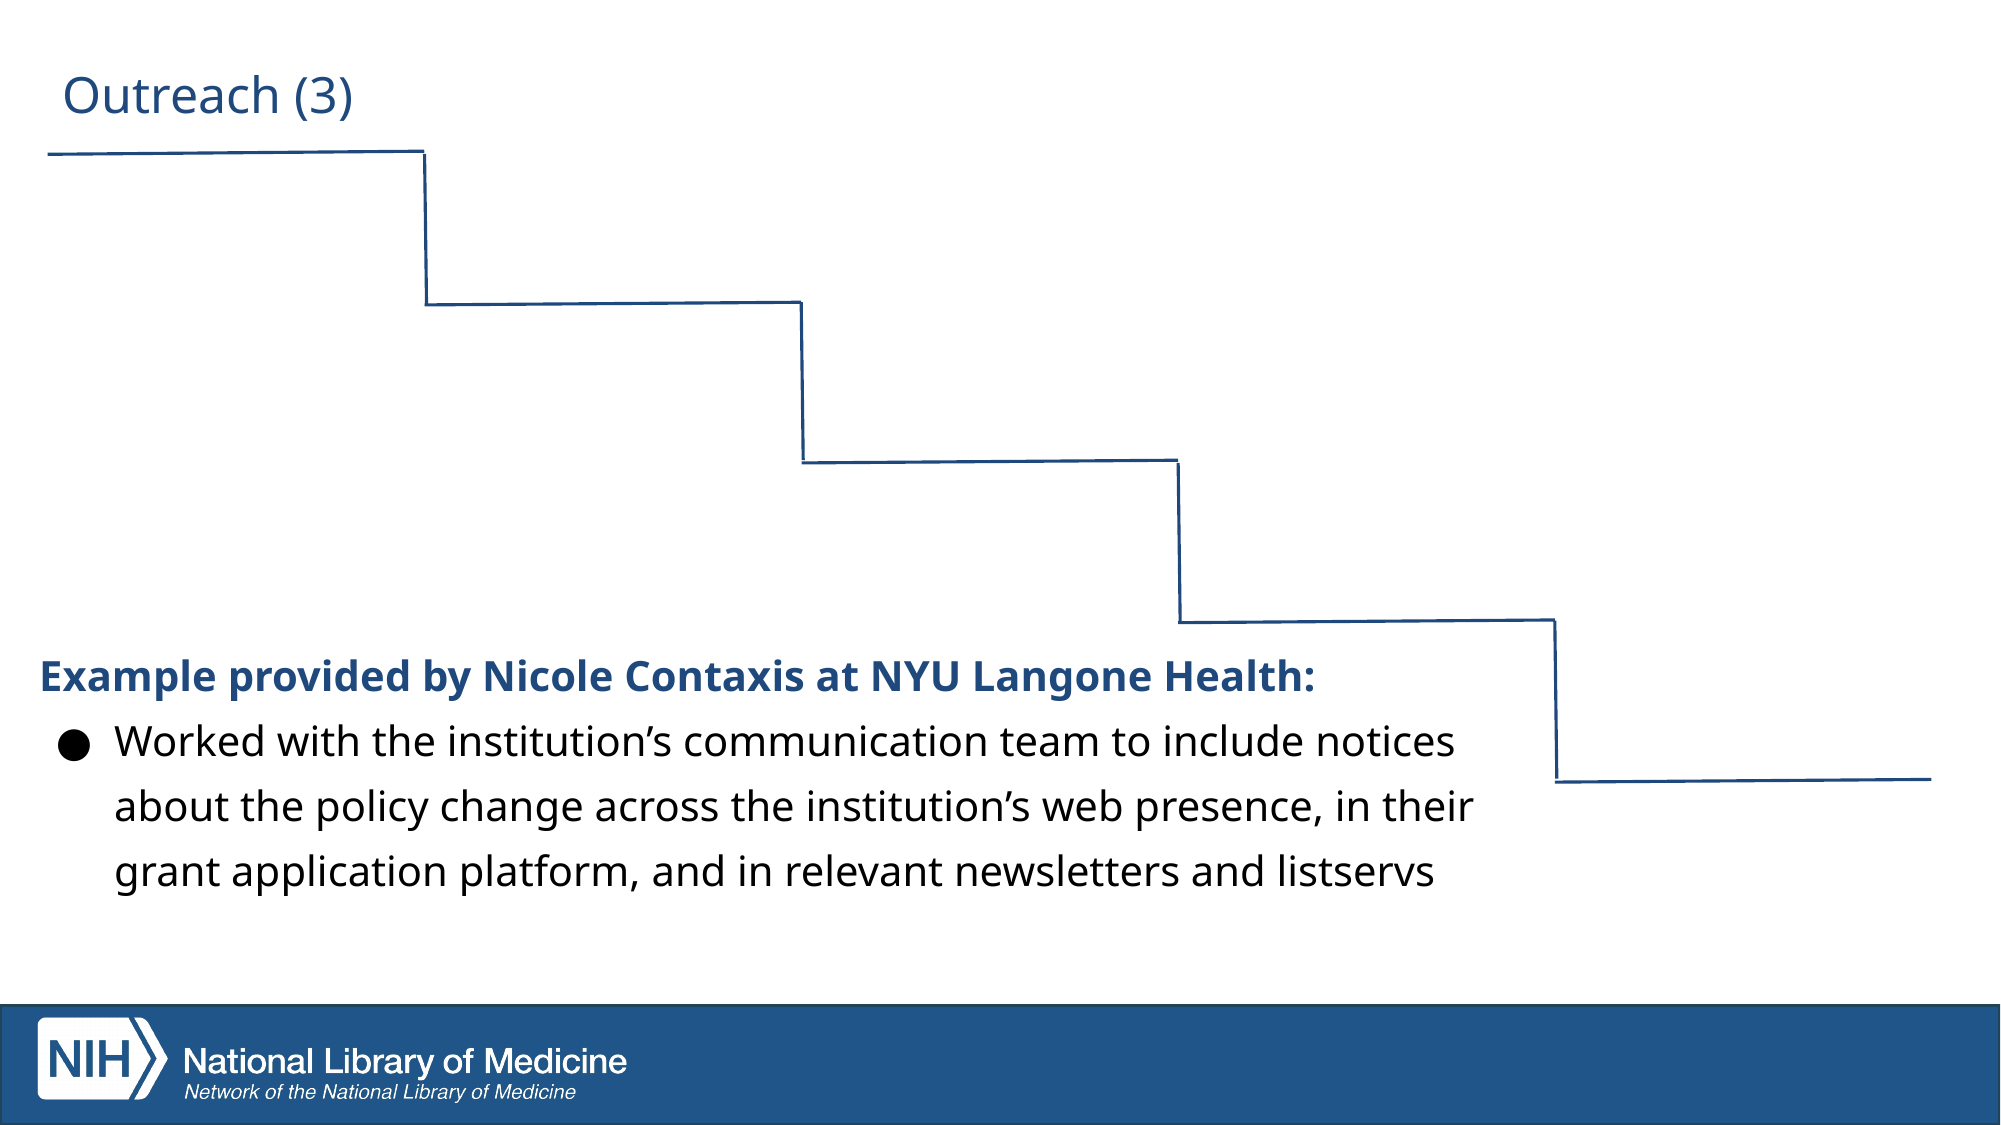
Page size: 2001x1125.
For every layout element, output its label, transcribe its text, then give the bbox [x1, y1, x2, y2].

text_box Example provided by Nicole Contaxis at NYU Langone Health: Worked with the institution’s communication team to include notices about the policy change across the institution’s web presence, in their grant application platform, and in relevant newsletters and listservs [24, 620, 1528, 911]
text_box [47, 150, 1932, 783]
picture [37, 1017, 627, 1112]
title Outreach (3) [47, 42, 419, 150]
